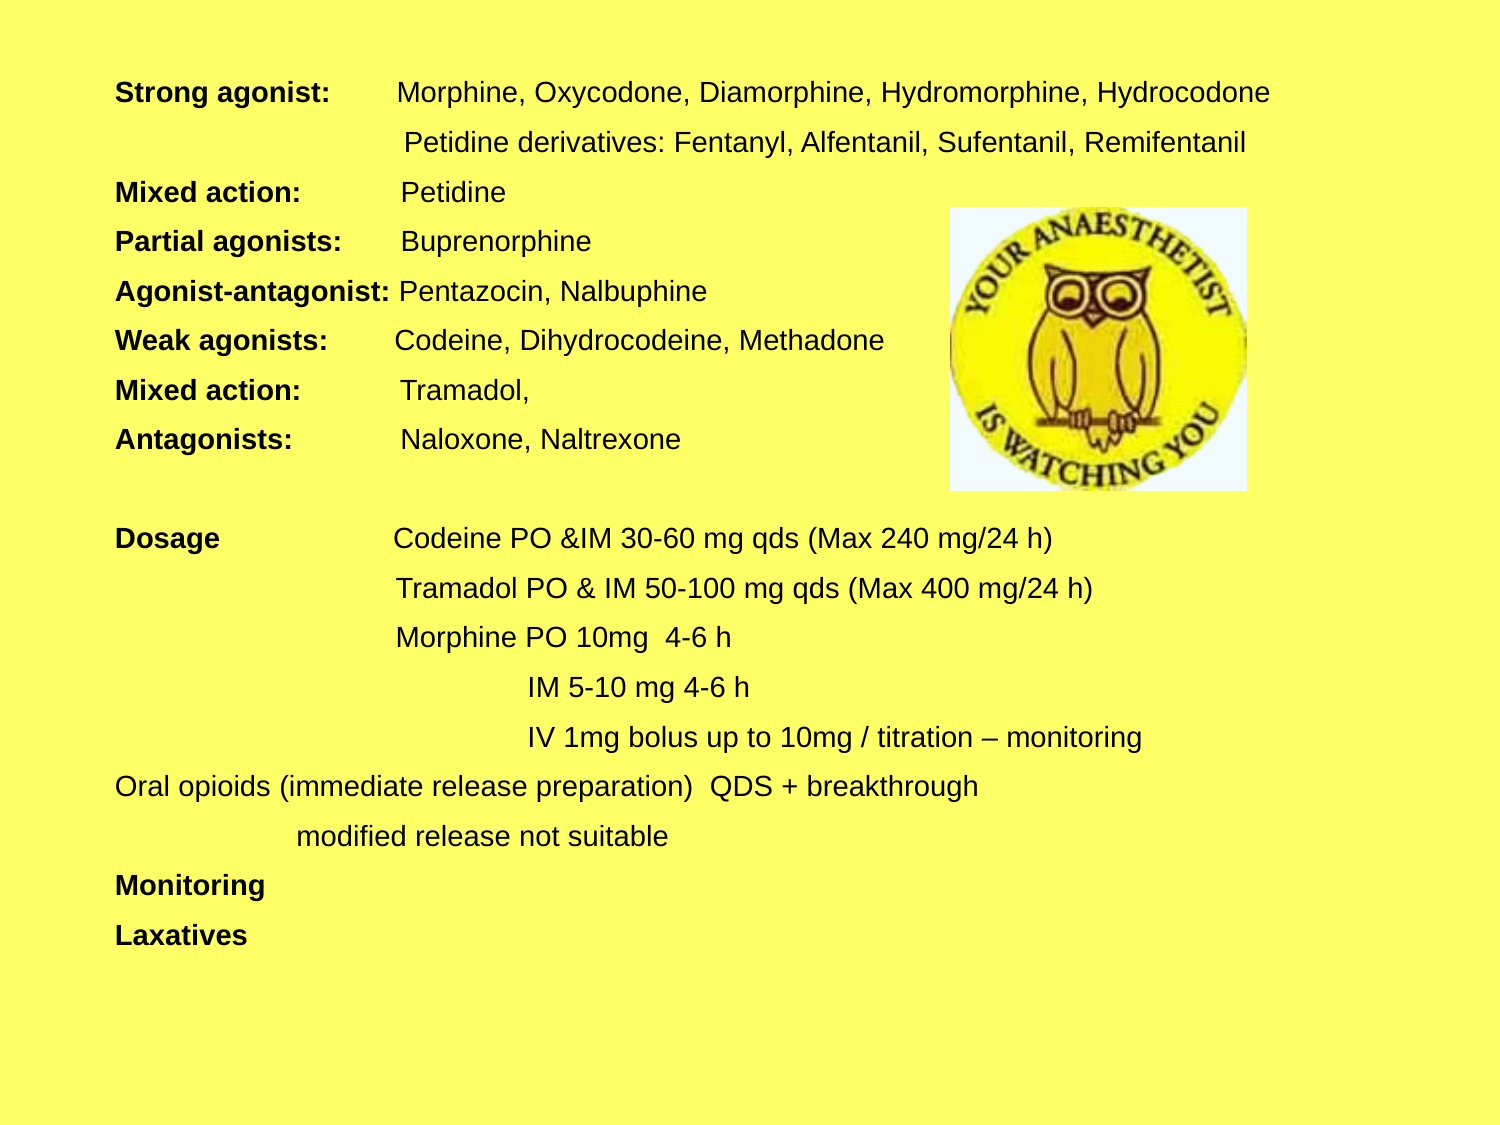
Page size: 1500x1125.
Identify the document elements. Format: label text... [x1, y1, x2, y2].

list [950, 207, 1247, 492]
text_box Strong agonist: Morphine, Oxycodone, Diamorphine, Hydromorphine, Hydrocodone Petidine derivatives: Fentanyl, Alfentanil, Sufentanil, Remifentanil Mixed action: Petidine Partial agonists: Buprenorphine Agonist-antagonist: Pentazocin, Nalbuphine Weak agonists: Codeine, Dihydrocodeine, Methadone Mixed action: Tramadol, Antagonists: Naloxone, Naltrexone Dosage Codeine PO &IM 30-60 mg qds (Max 240 mg/24 h) Tramadol PO & IM 50-100 mg qds (Max 400 mg/24 h) Morphine PO 10mg 4-6 h IM 5-10 mg 4-6 h IV 1mg bolus up to 10mg / titration – monitoring Oral opioids (immediate release preparation) QDS + breakthrough modified release not suitable Monitoring Laxatives [100, 66, 1447, 959]
